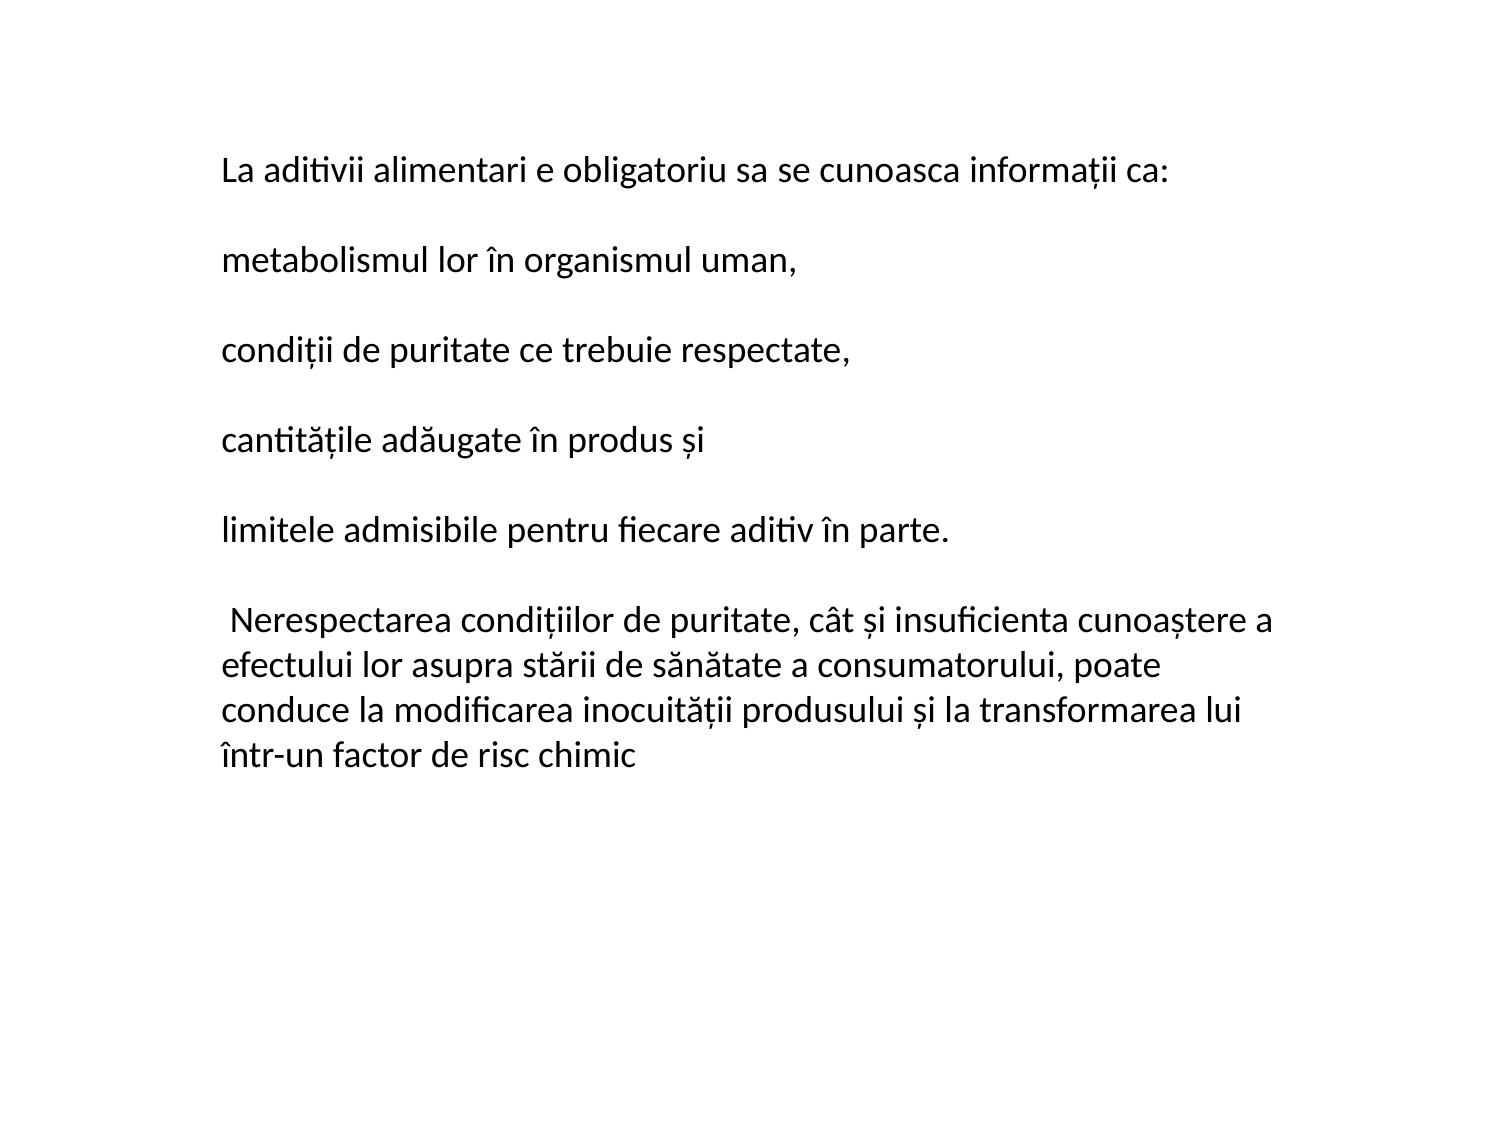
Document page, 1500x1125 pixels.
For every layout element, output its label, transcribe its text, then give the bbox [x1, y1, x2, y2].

text_box La aditivii alimentari e obligatoriu sa se cunoasca informaţii ca: metabolismul lor în organismul uman, condiţii de puritate ce trebuie respectate, cantităţile adăugate în produs şi limitele admisibile pentru fiecare aditiv în parte. Nerespectarea condiţiilor de puritate, cât şi insuficienta cunoaştere a efectului lor asupra stării de sănătate a consumatorului, poate conduce la modificarea inocuităţii produsului şi la transformarea lui într-un factor de risc chimic [206, 137, 1306, 782]
